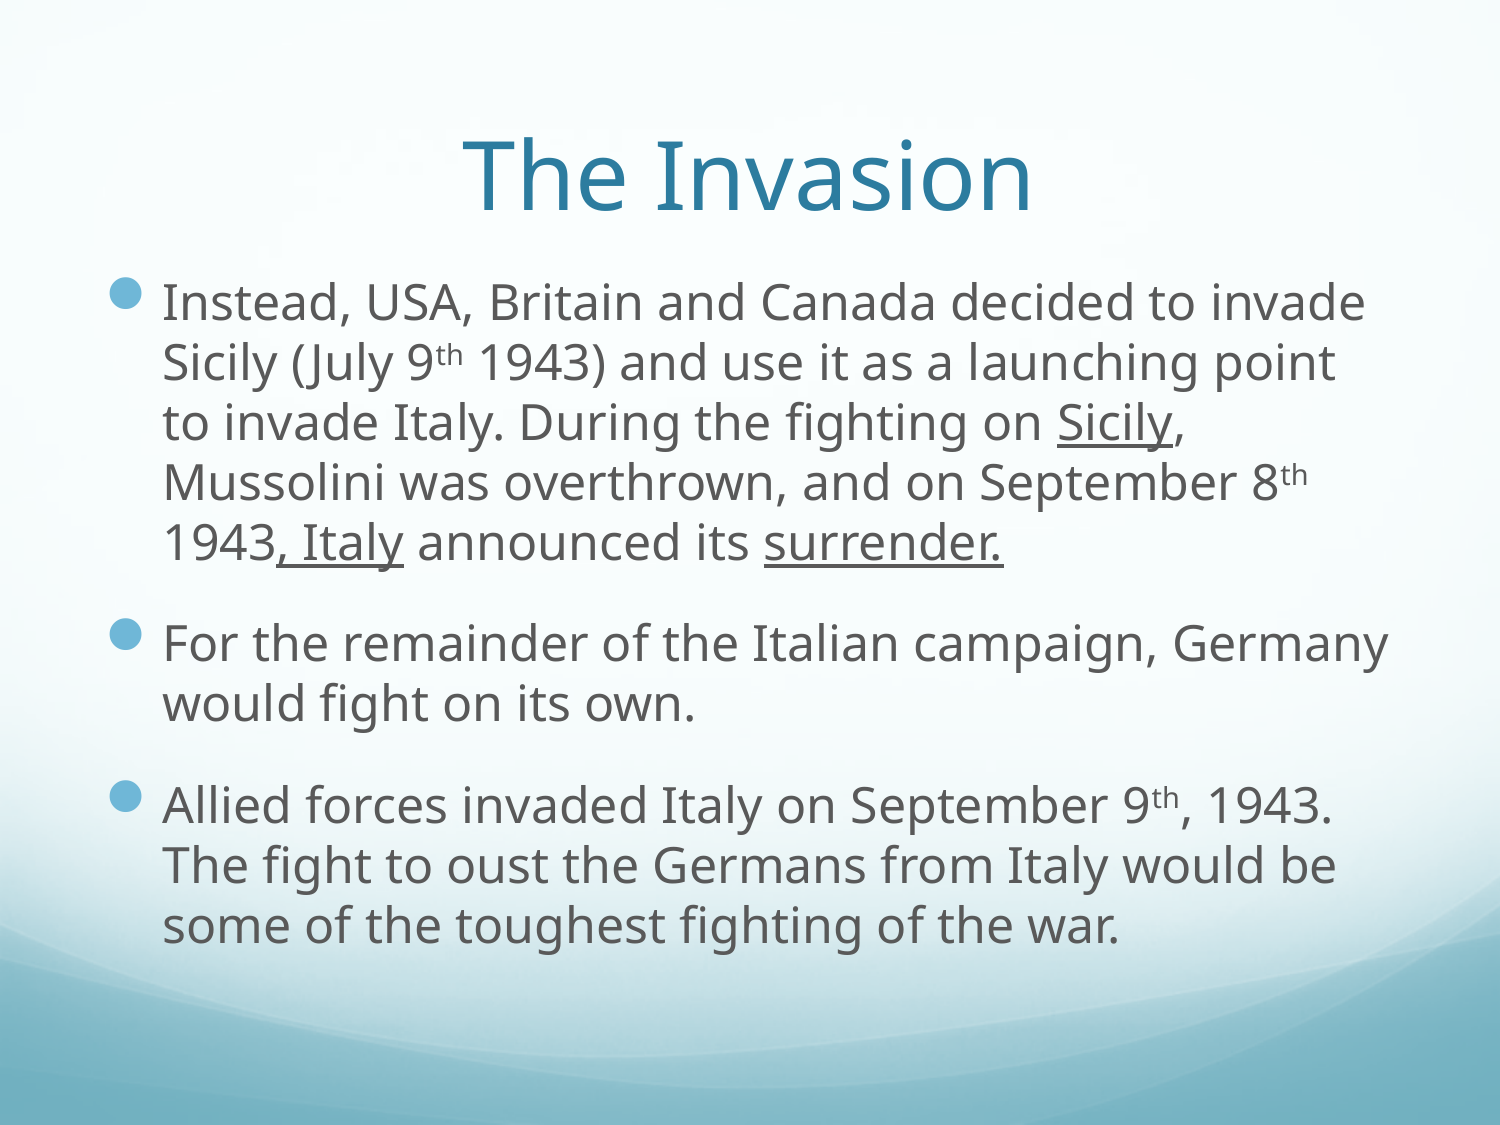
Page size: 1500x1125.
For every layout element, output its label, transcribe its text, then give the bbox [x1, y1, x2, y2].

title The Invasion [90, 17, 1410, 237]
list Instead, USA, Britain and Canada decided to invade Sicily (July 9th 1943) and use it as a launching point to invade Italy. During the fighting on Sicily, Mussolini was overthrown, and on September 8th 1943, Italy announced its surrender. For the remainder of the Italian campaign, Germany would fight on its own. Allied forces invaded Italy on September 9th, 1943. The fight to oust the Germans from Italy would be some of the toughest fighting of the war. [90, 262, 1410, 975]
